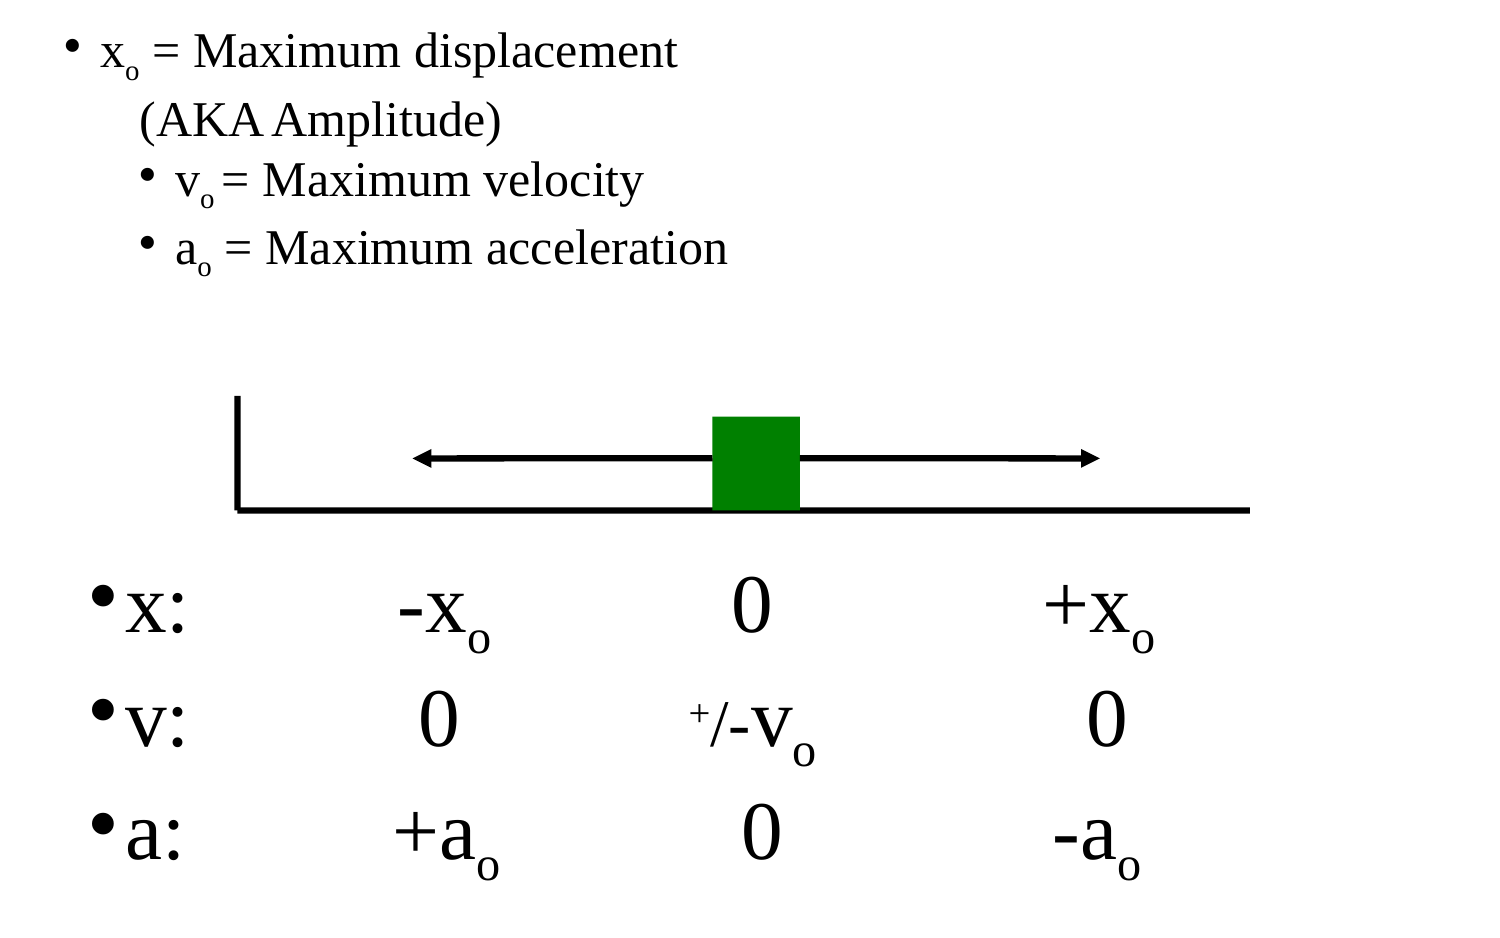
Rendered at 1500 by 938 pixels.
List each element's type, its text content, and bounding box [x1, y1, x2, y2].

text_box [799, 452, 1100, 465]
text_box [712, 416, 800, 511]
text_box xo = Maximum displacement (AKA Amplitude) vo = Maximum velocity ao = Maximum acceleration [50, 10, 1438, 290]
text_box [412, 452, 713, 465]
text_box x: -xo 0 +xo v: 0 +/-vo 0 a: +ao 0 -ao [75, 541, 1463, 898]
